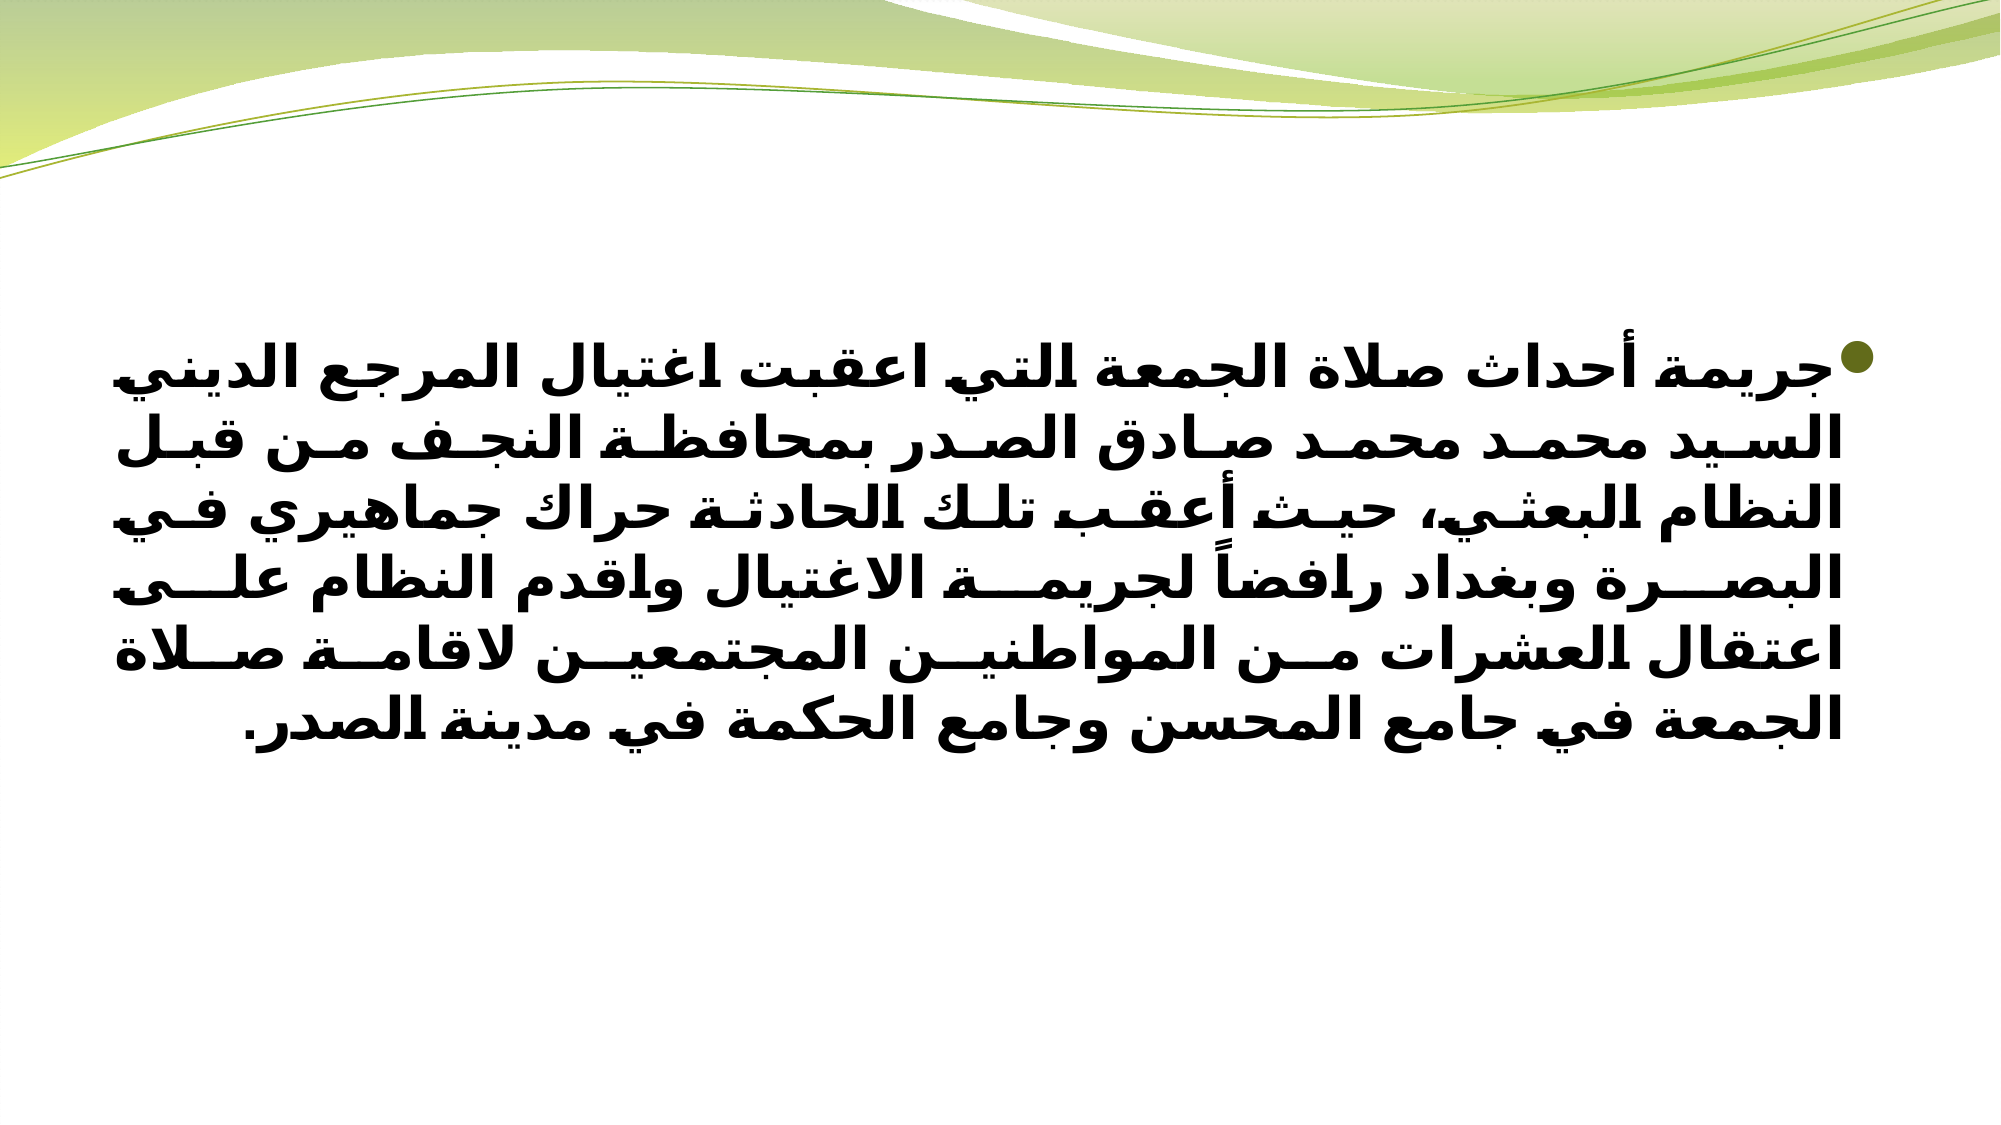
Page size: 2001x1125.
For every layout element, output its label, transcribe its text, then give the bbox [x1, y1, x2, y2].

list جريمة أحداث صلاة الجمعة التي اعقبت اغتيال المرجع الديني السيد محمد محمد صادق الصدر بمحافظة النجف من قبل النظام البعثي، حيث أعقب تلك الحادثة حراك جماهيري في البصرة وبغداد رافضاً لجريمة الاغتيال واقدم النظام على اعتقال العشرات من المواطنين المجتمعين لاقامة صلاة الجمعة في جامع المحسن وجامع الحكمة في مدينة الصدر. [99, 321, 1900, 812]
